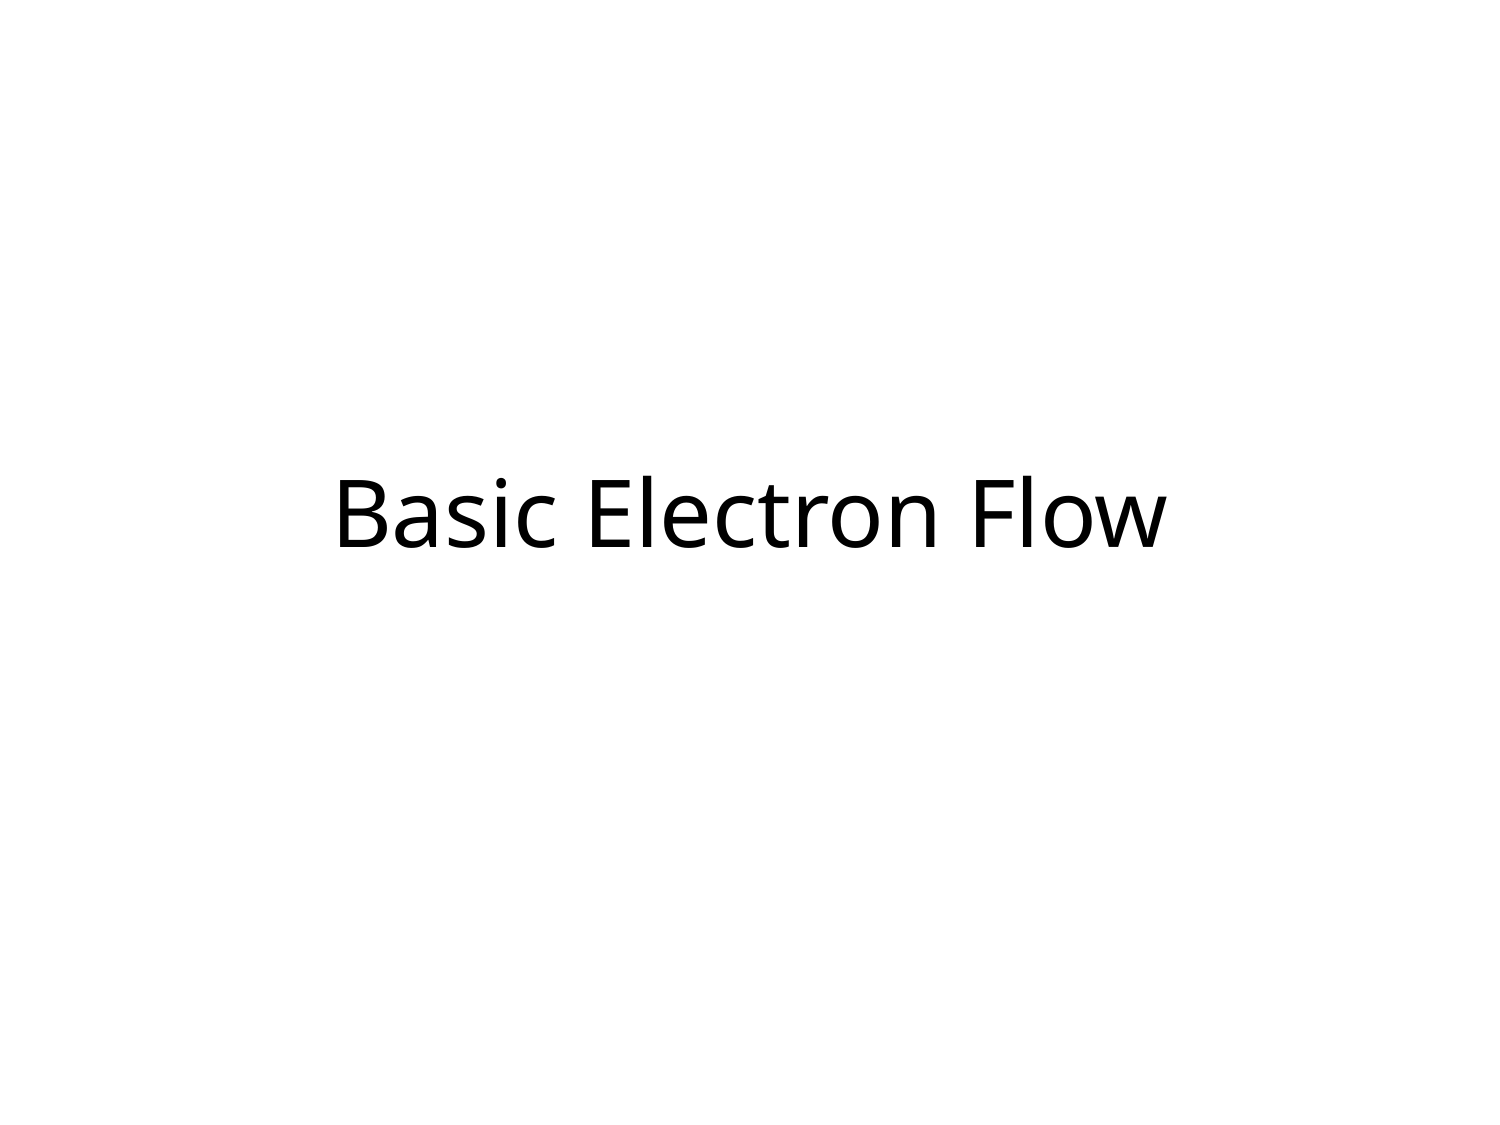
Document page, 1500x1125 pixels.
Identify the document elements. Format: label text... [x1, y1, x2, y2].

title Basic Electron Flow [187, 184, 1313, 576]
